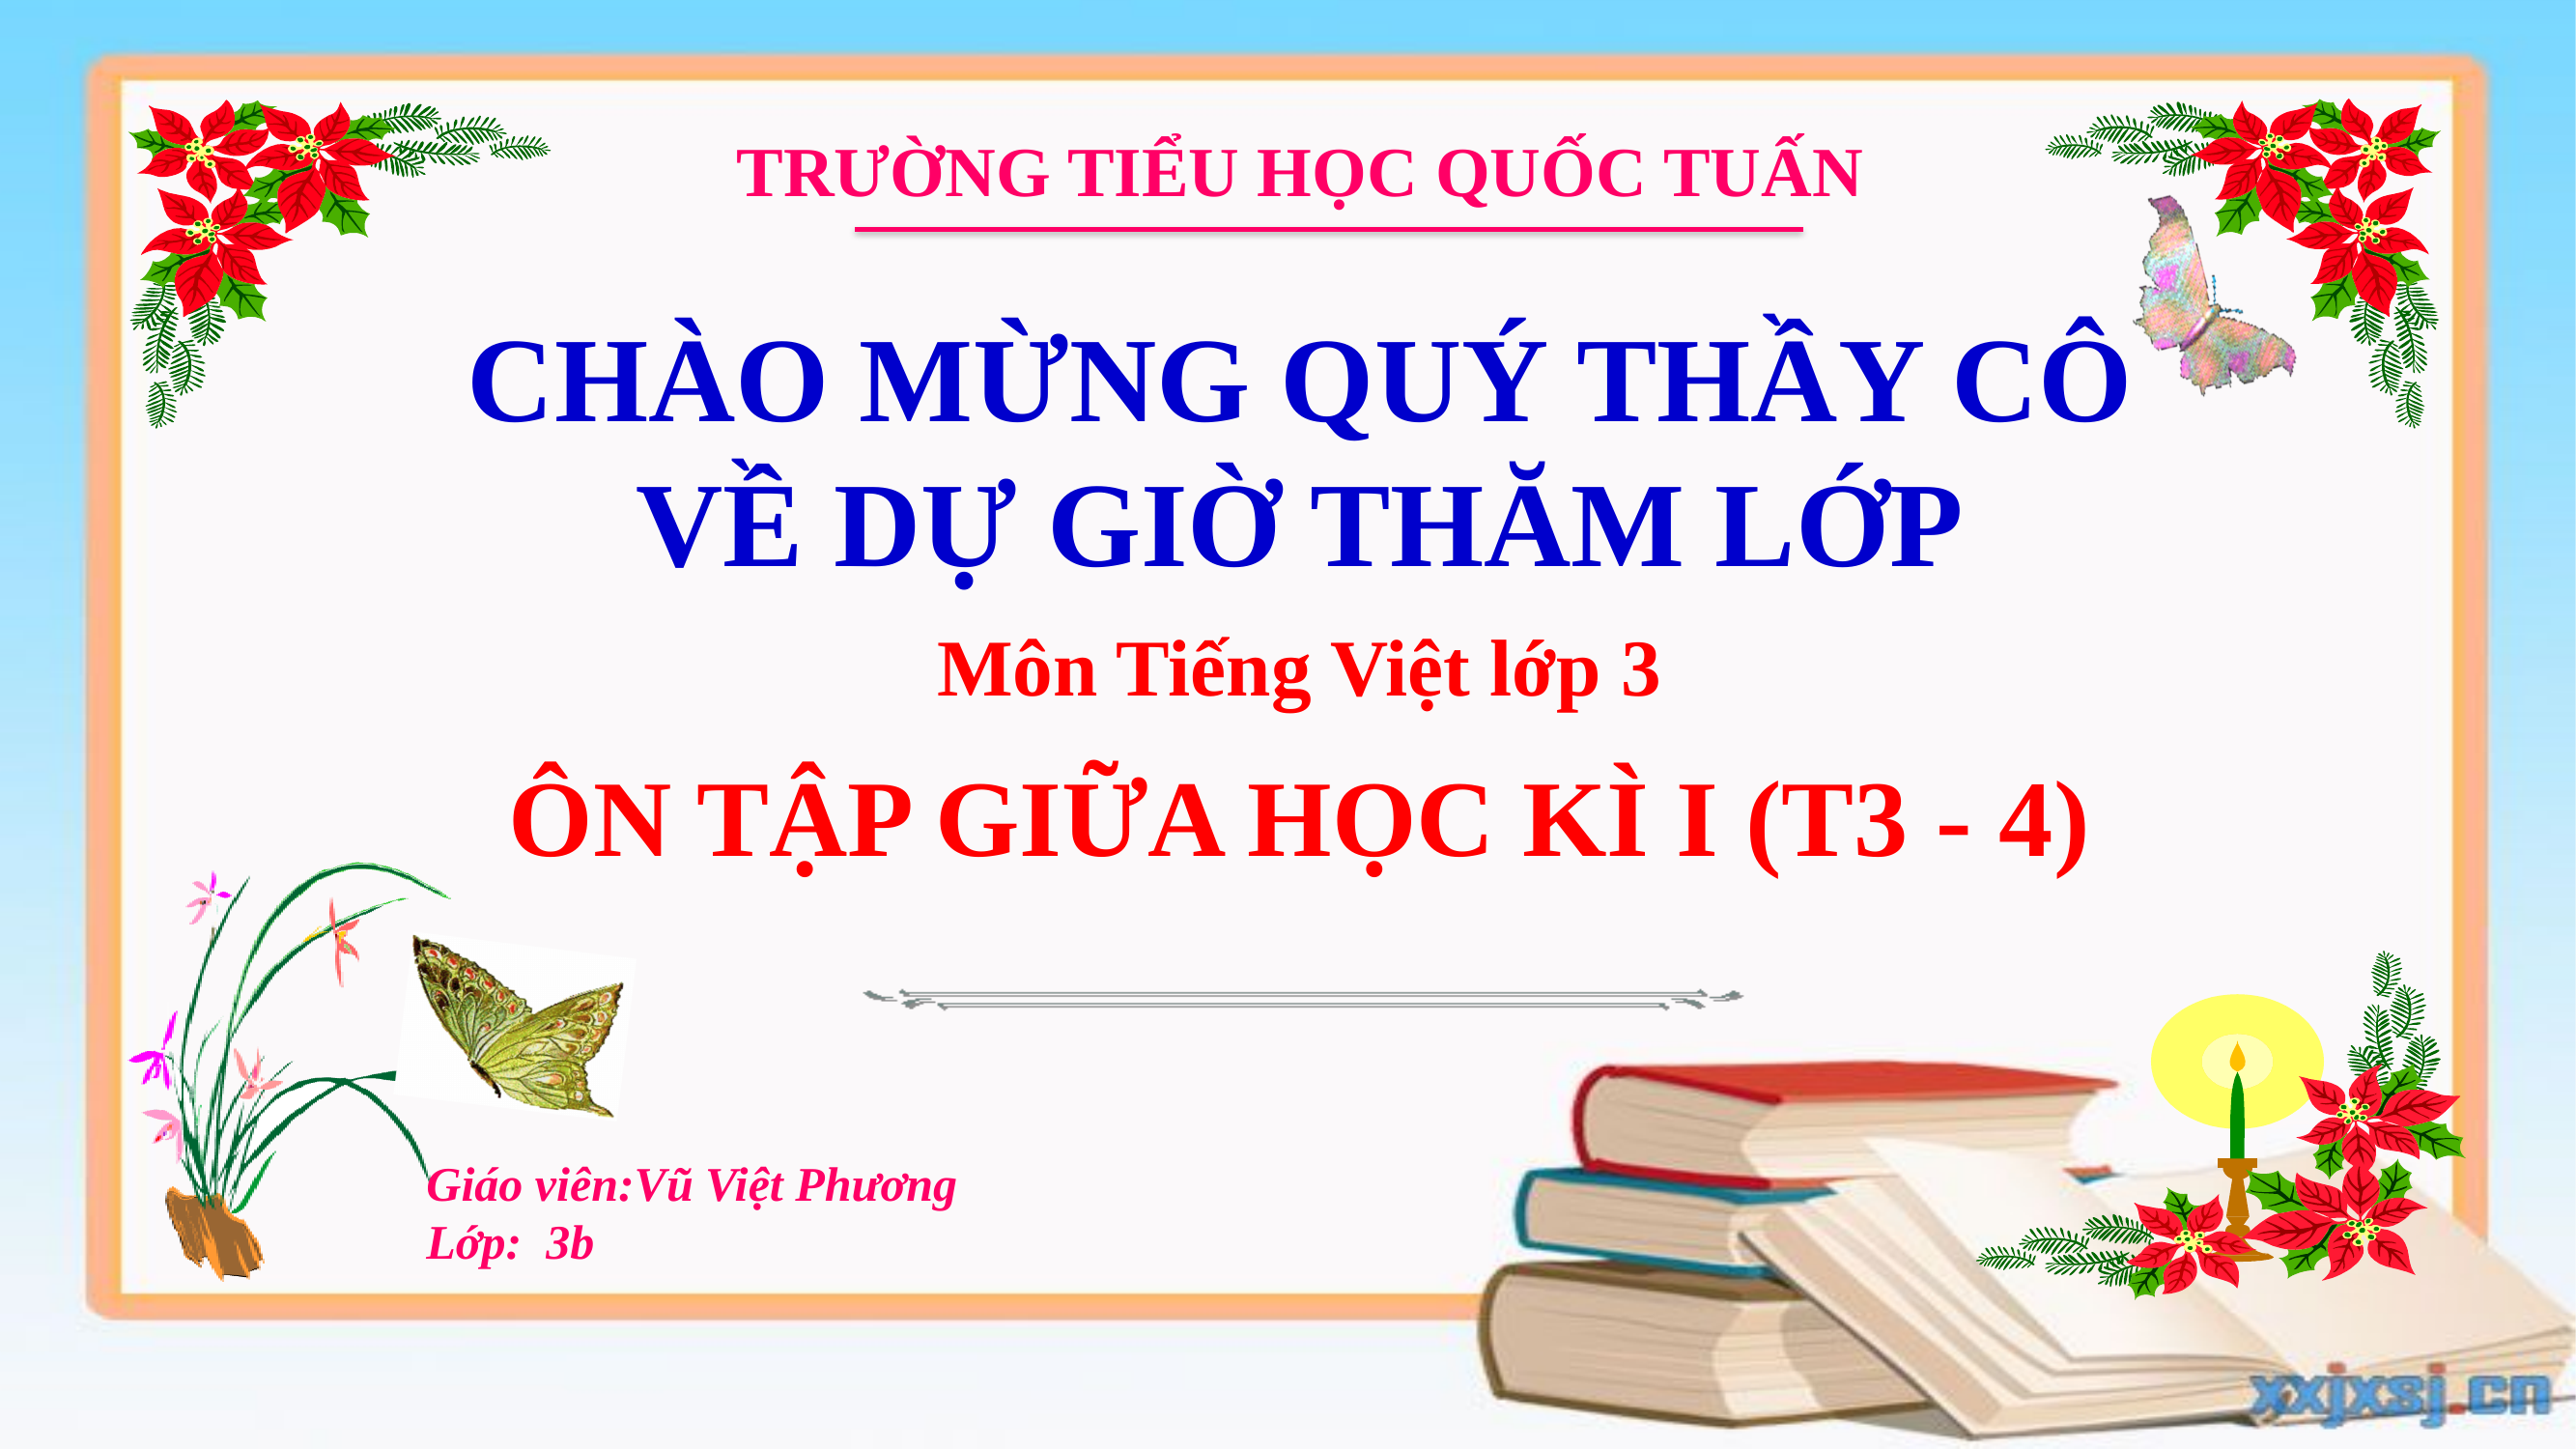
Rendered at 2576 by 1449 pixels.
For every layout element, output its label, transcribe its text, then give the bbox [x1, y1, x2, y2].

text_box Giáo viên:Vũ Việt Phương Lớp: 3b [455, 1141, 1350, 1280]
text_box TRƯỜNG TIỂU HỌC QUỐC TUẤN [509, 114, 2072, 222]
text_box Môn Tiếng Việt lớp 3 ÔN TẬP GIỮA HỌC KÌ I (T3 - 4) [177, 603, 2423, 890]
picture [0, 0, 2576, 1449]
text_box CHÀO MỪNG QUÝ THẦY CÔ VỀ DỰ GIỜ THĂM LỚP [391, 289, 2209, 603]
